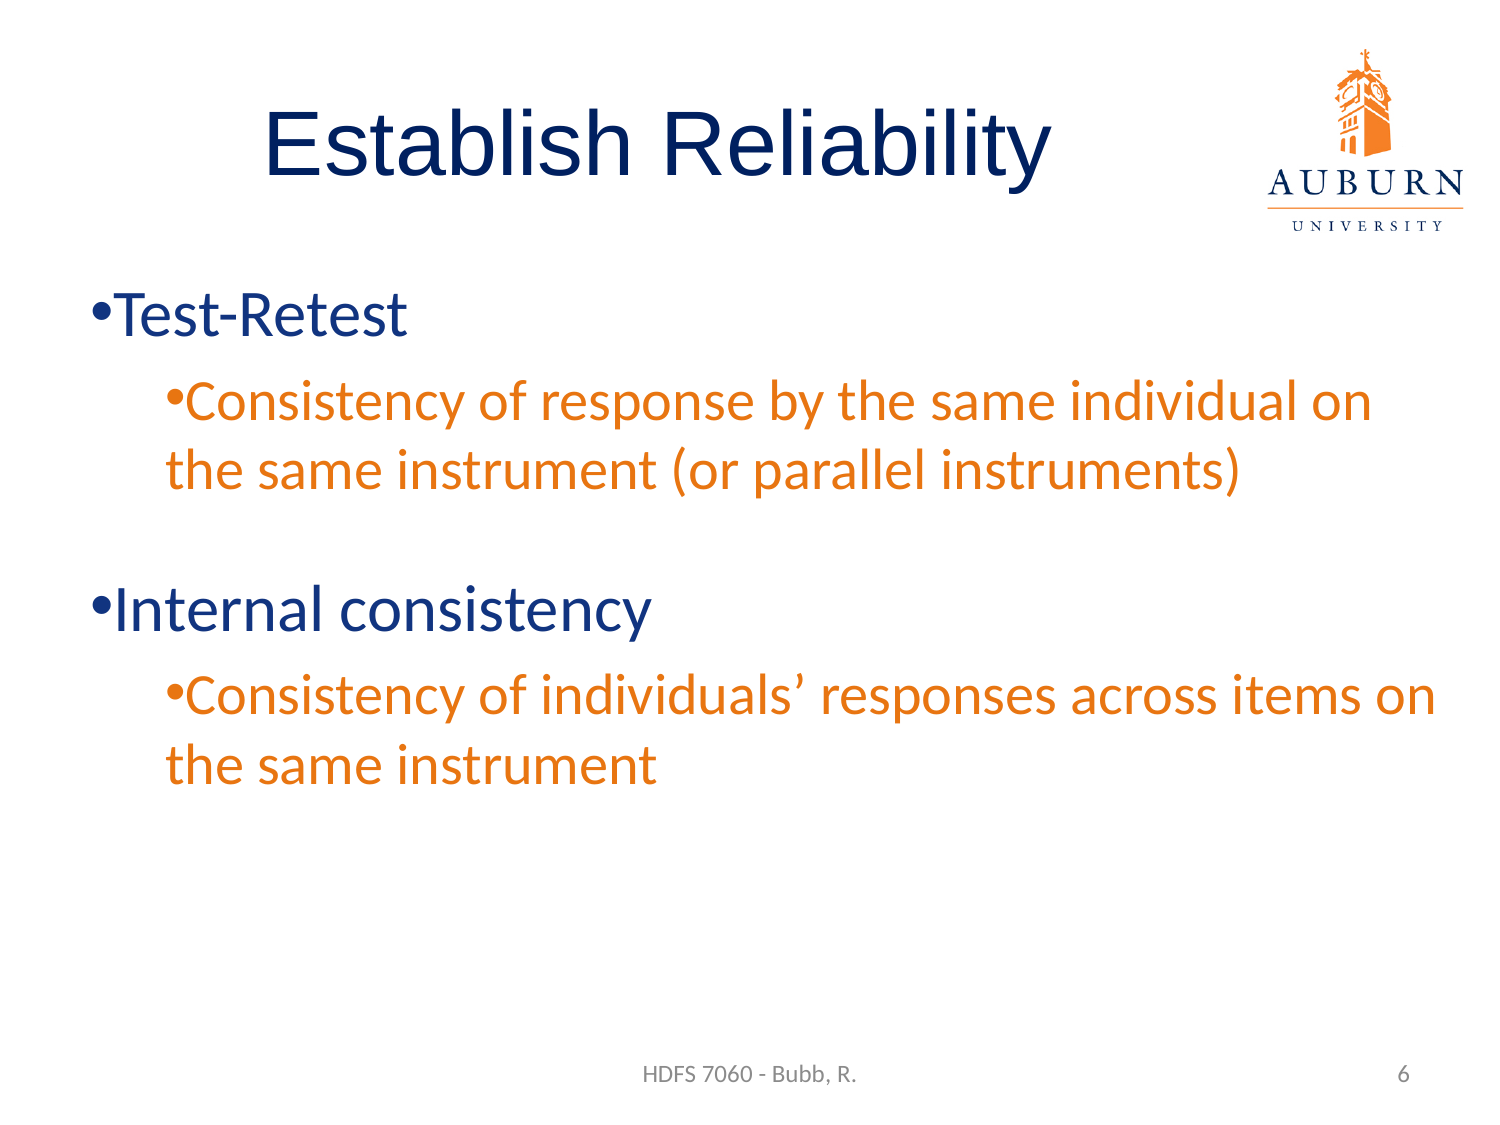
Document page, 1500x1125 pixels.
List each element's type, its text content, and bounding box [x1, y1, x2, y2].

list Test-Retest Consistency of response by the same individual on the same instrument (or parallel instruments) Internal consistency Consistency of individuals’ responses across items on the same instrument [75, 262, 1463, 1025]
footer HDFS 7060 - Bubb, R. [512, 1042, 988, 1103]
title Establish Reliability [75, 45, 1243, 233]
slide_number 6 [1074, 1042, 1425, 1103]
picture [1262, 49, 1468, 238]
